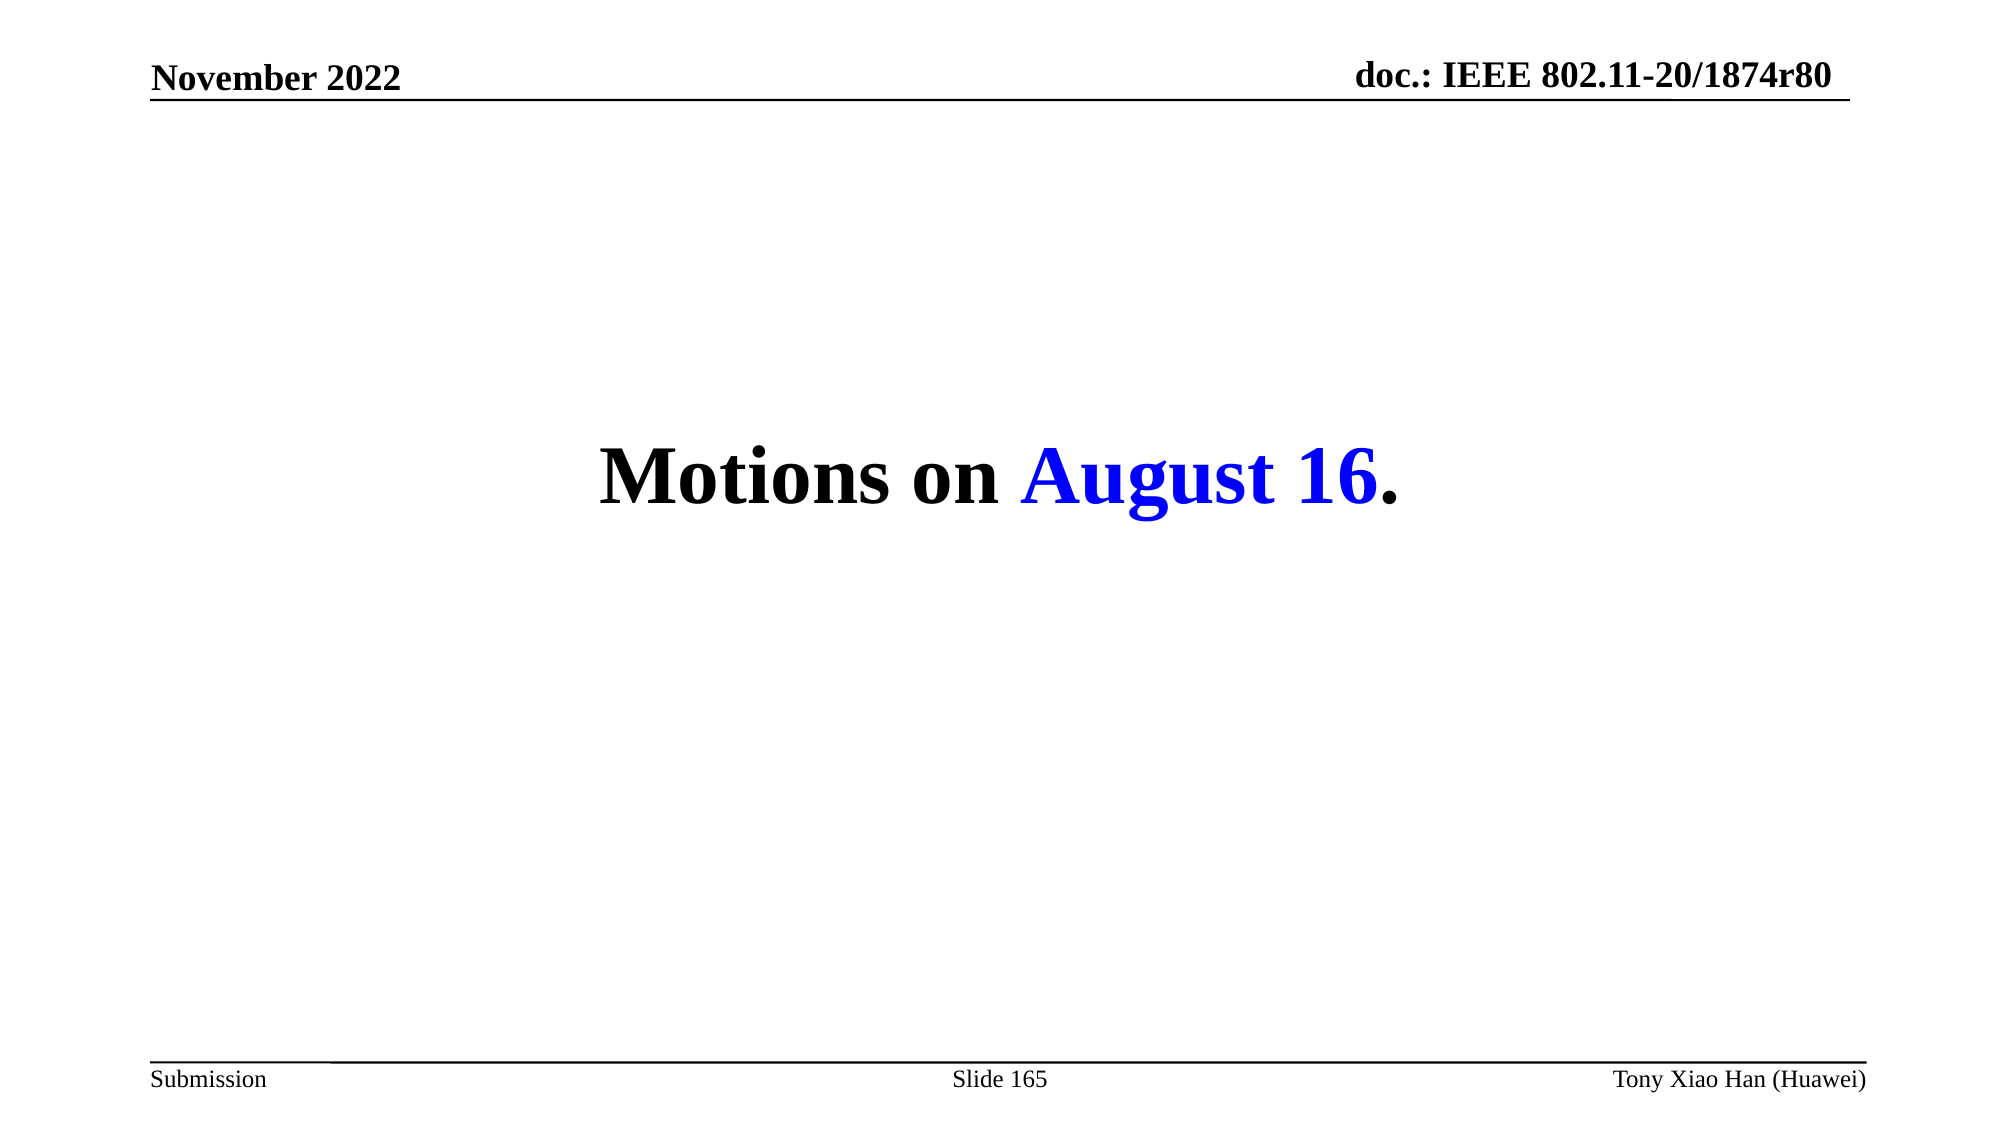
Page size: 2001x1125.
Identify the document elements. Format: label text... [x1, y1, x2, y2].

text_box Motions on August 16. [331, 412, 1669, 950]
